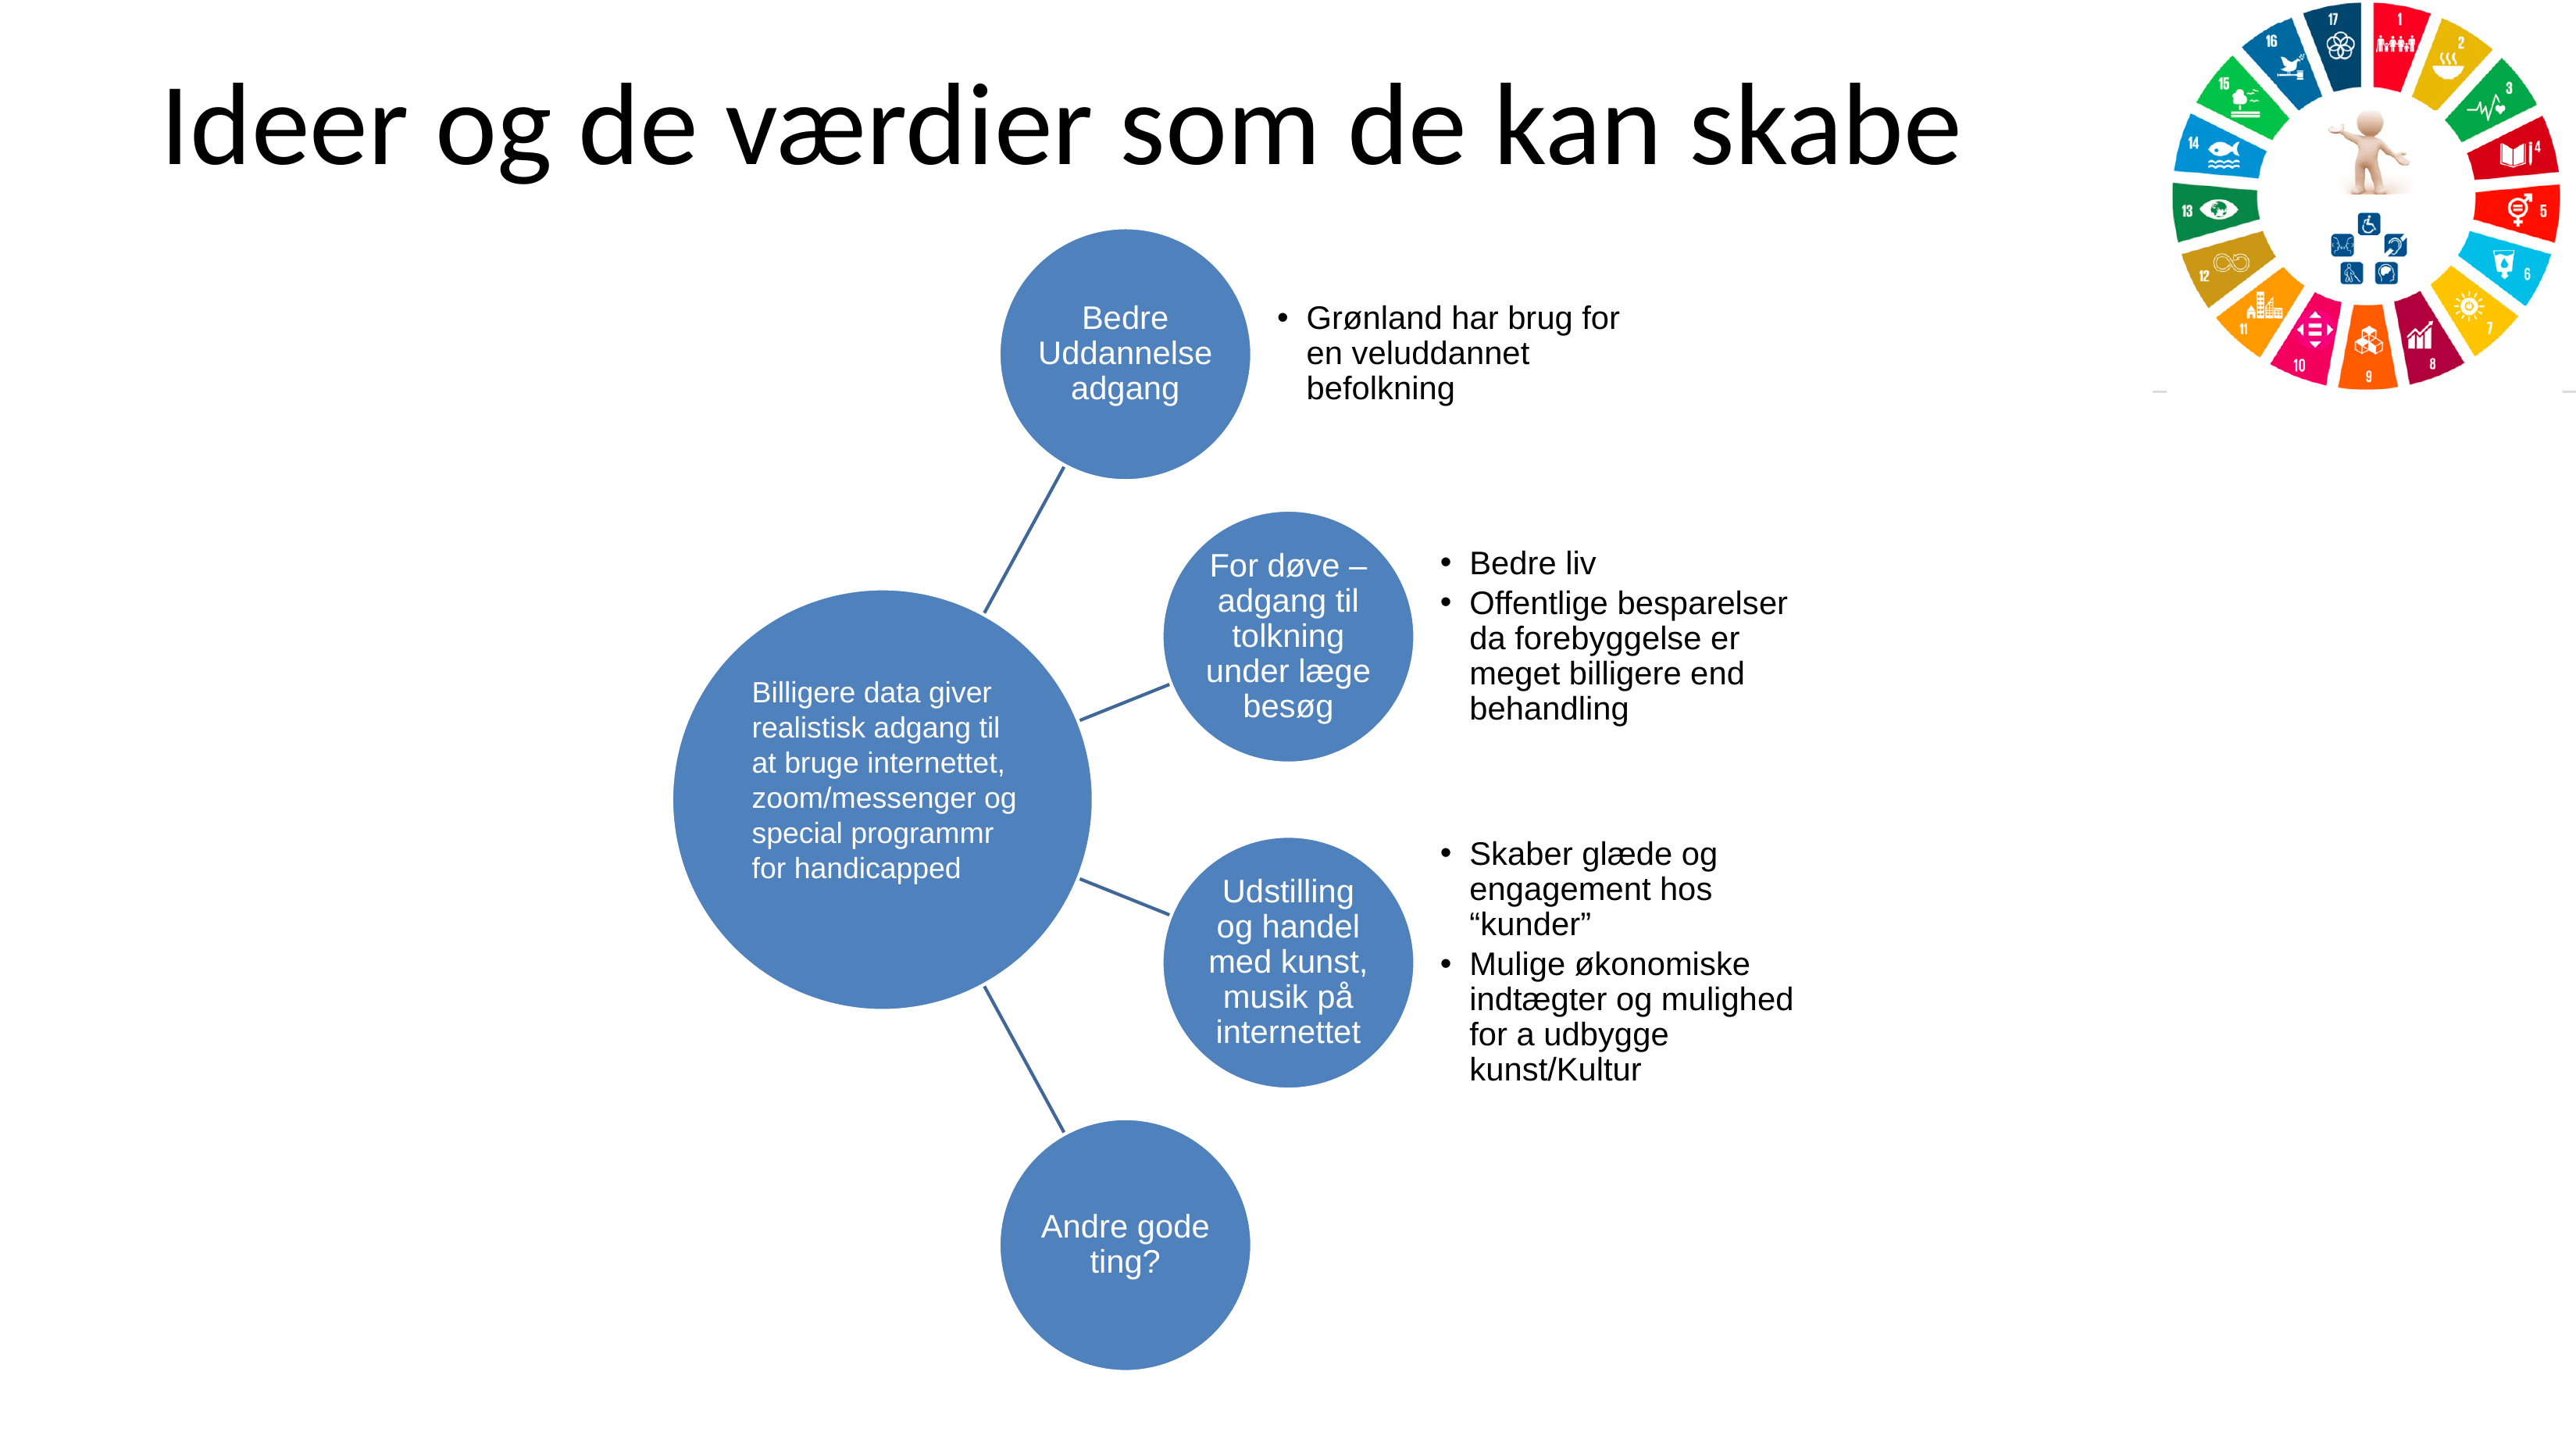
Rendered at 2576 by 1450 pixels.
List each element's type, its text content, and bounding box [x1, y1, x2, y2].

picture [2153, 0, 2576, 393]
title Ideer og de værdier som de kan skabe [128, 0, 2022, 238]
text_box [387, 227, 2105, 1373]
